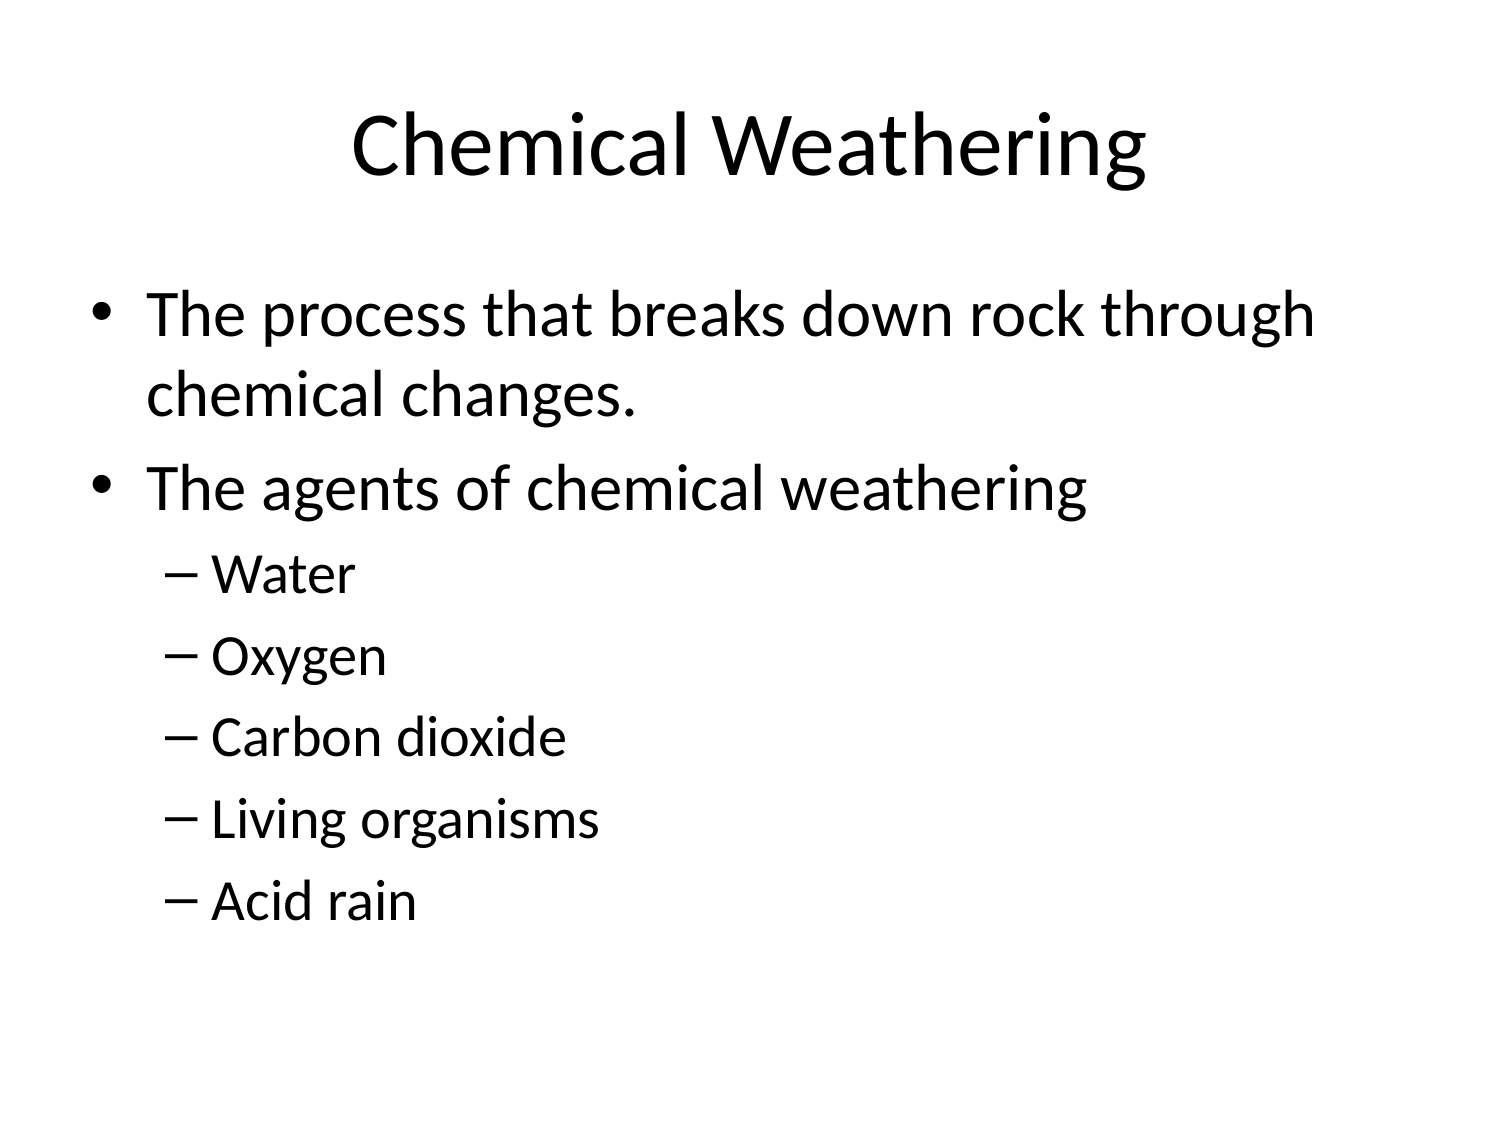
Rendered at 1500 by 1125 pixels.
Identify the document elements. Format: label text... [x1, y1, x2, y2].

list The process that breaks down rock through chemical changes. The agents of chemical weathering Water Oxygen Carbon dioxide Living organisms Acid rain [75, 262, 1425, 1005]
title Chemical Weathering [75, 45, 1425, 233]
